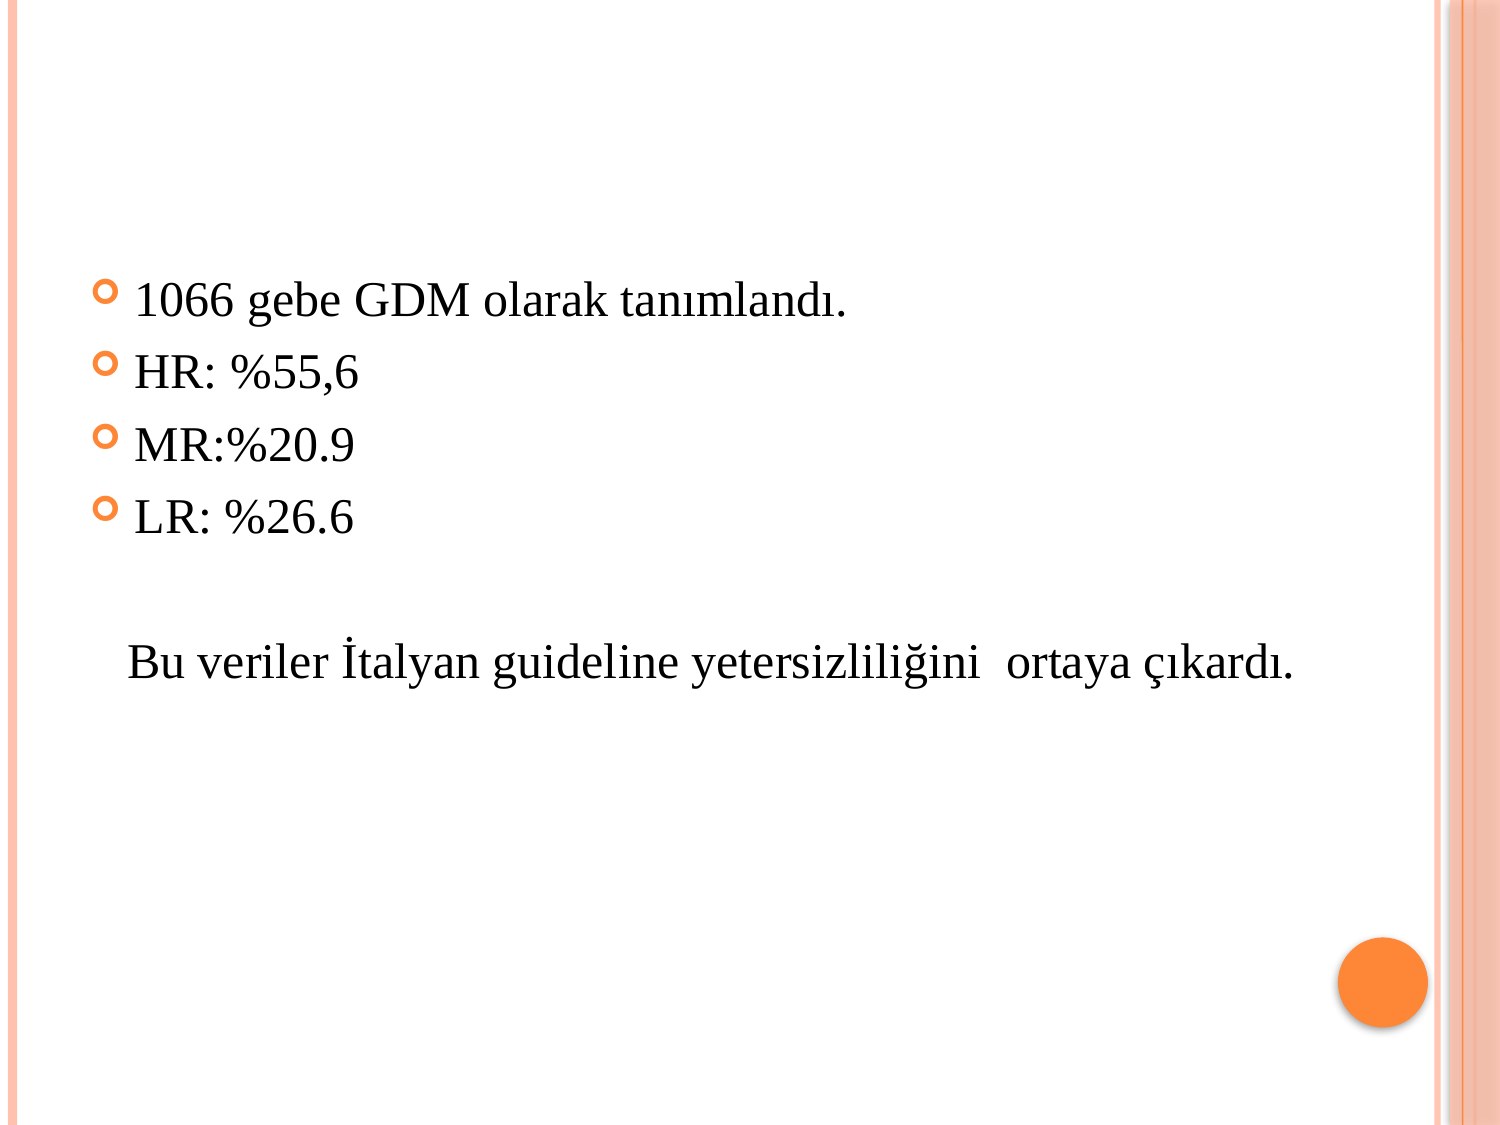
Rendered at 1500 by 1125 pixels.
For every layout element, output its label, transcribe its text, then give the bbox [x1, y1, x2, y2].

list 1066 gebe GDM olarak tanımlandı. HR: %55,6 MR:%20.9 LR: %26.6 Bu veriler İtalyan guideline yetersizliliğini ortaya çıkardı. [75, 113, 1425, 1005]
